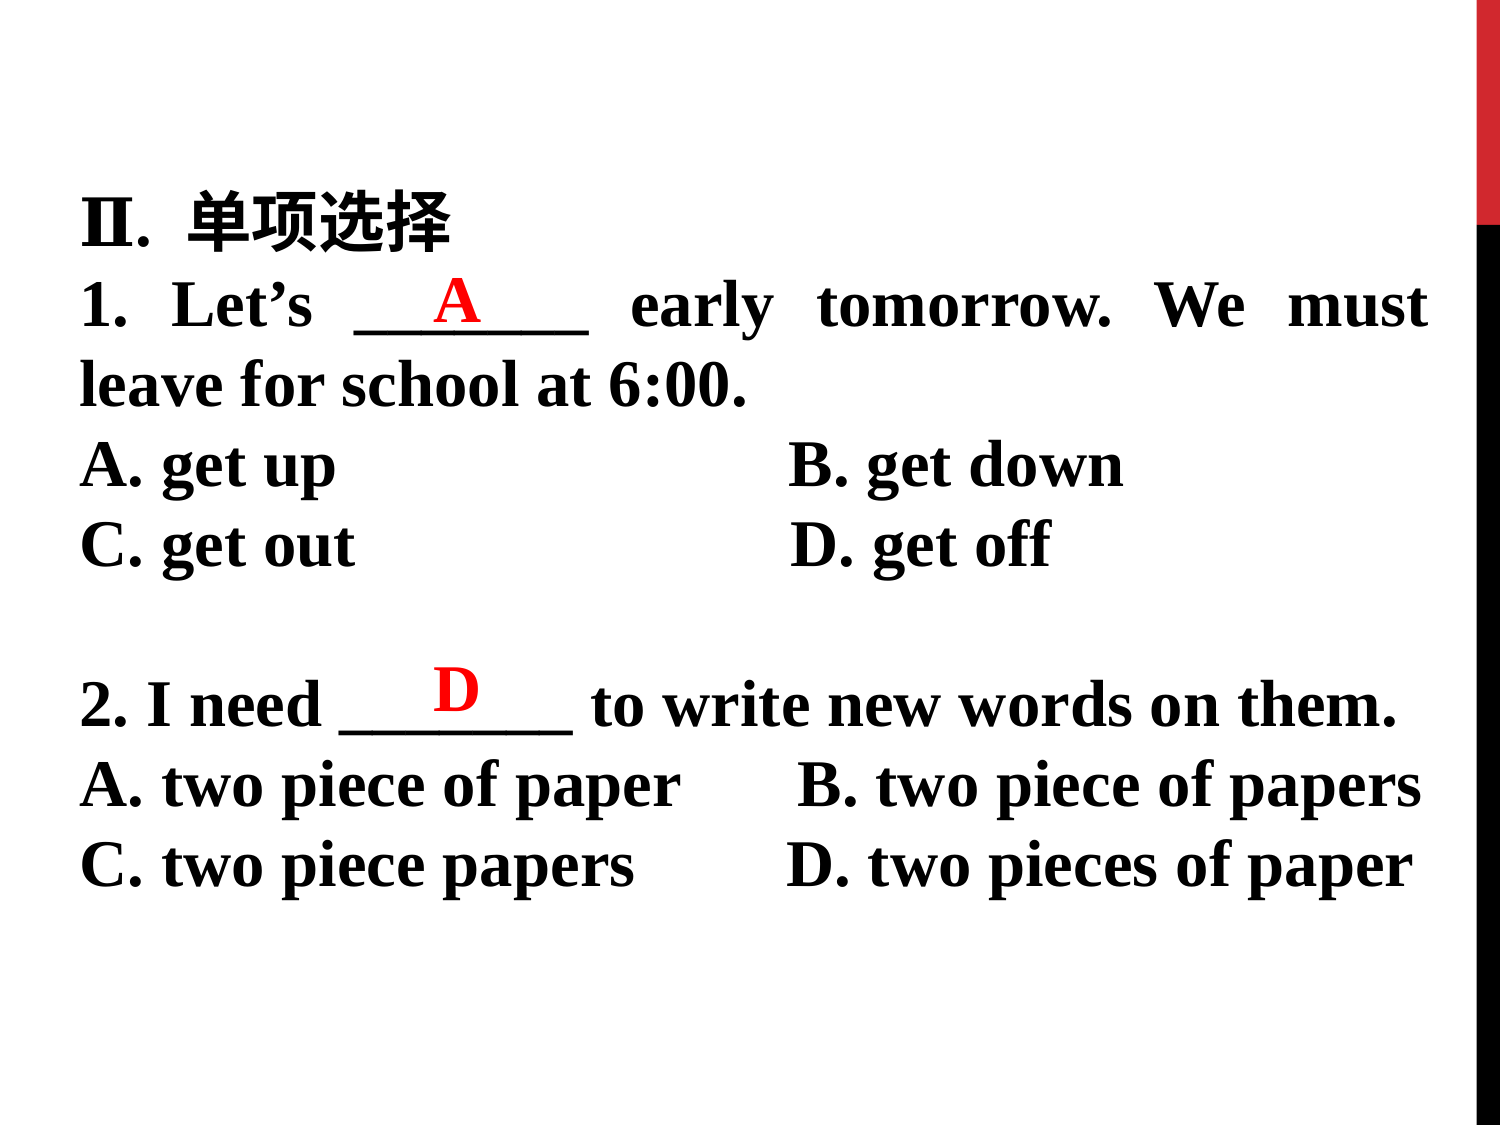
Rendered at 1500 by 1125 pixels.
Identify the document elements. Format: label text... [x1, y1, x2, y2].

text_box D [419, 597, 532, 733]
text_box Ⅱ. 单项选择 1. Let’s _______ early tomorrow. We must leave for school at 6:00. A. get up B. get down C. get out D. get off 2. I need _______ to write new words on them. A. two piece of paper B. two piece of papers C. two piece papers D. two pieces of paper [64, 172, 1445, 907]
text_box A [419, 208, 532, 343]
